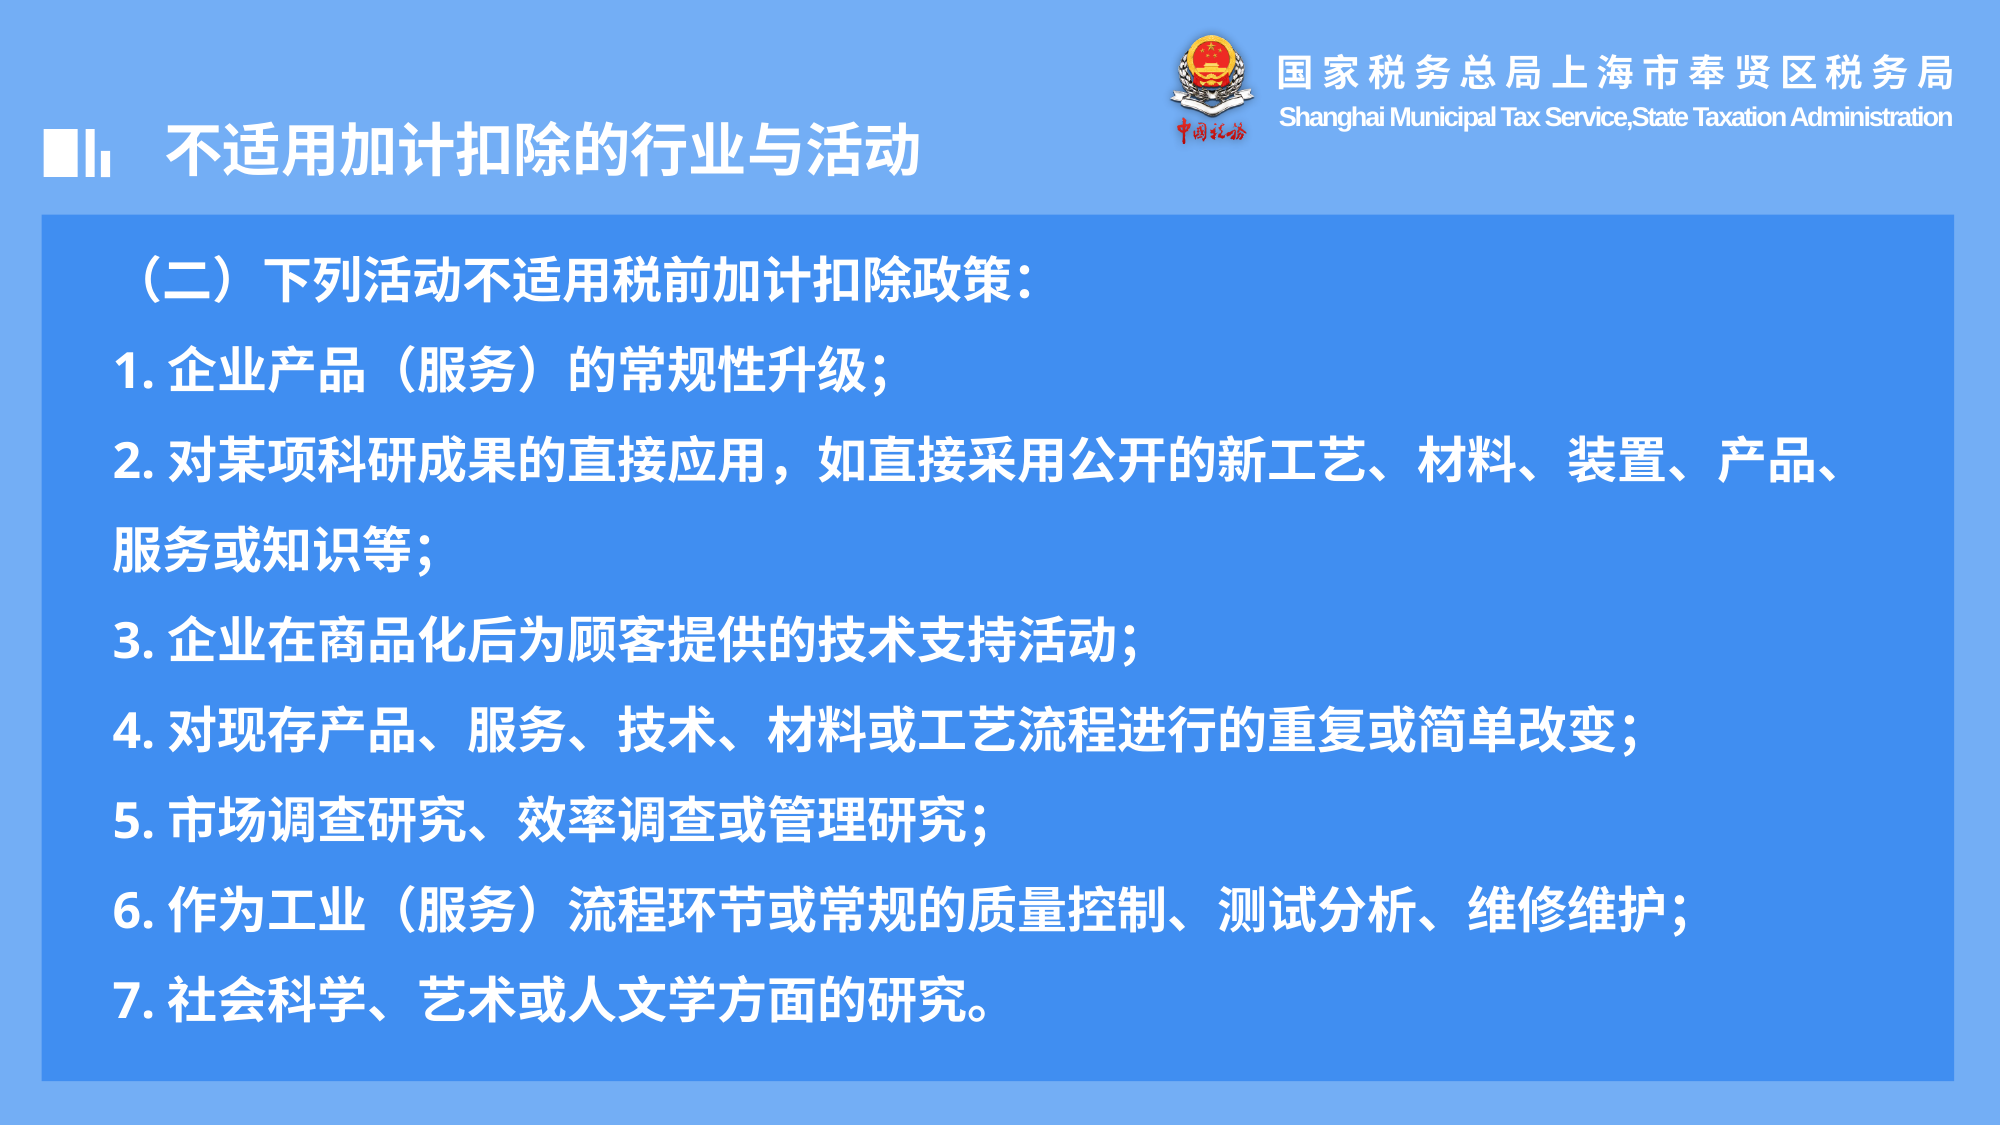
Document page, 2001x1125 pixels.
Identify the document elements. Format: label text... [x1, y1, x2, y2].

text_box [41, 214, 1955, 1082]
text_box 不适用加计扣除的行业与活动 [149, 106, 945, 191]
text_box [1169, 35, 1997, 144]
text_box （二）下列活动不适用税前加计扣除政策： 1.企业产品（服务）的常规性升级； 2.对某项科研成果的直接应用，如直接采用公开的新工艺、材料、装置、产品、服务或知识等； 3.企业在商品化后为顾客提供的技术支持活动； 4.对现存产品、服务、技术、材料或工艺流程进行的重复或简单改变； 5.市场调查研究、效率调查或管理研究； 6.作为工业（服务）流程环节或常规的质量控制、测试分析、维修维护； 7.社会科学、艺术或人文学方面的研究。 [97, 241, 1903, 1037]
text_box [43, 129, 111, 178]
text_box [0, 0, 2000, 1125]
